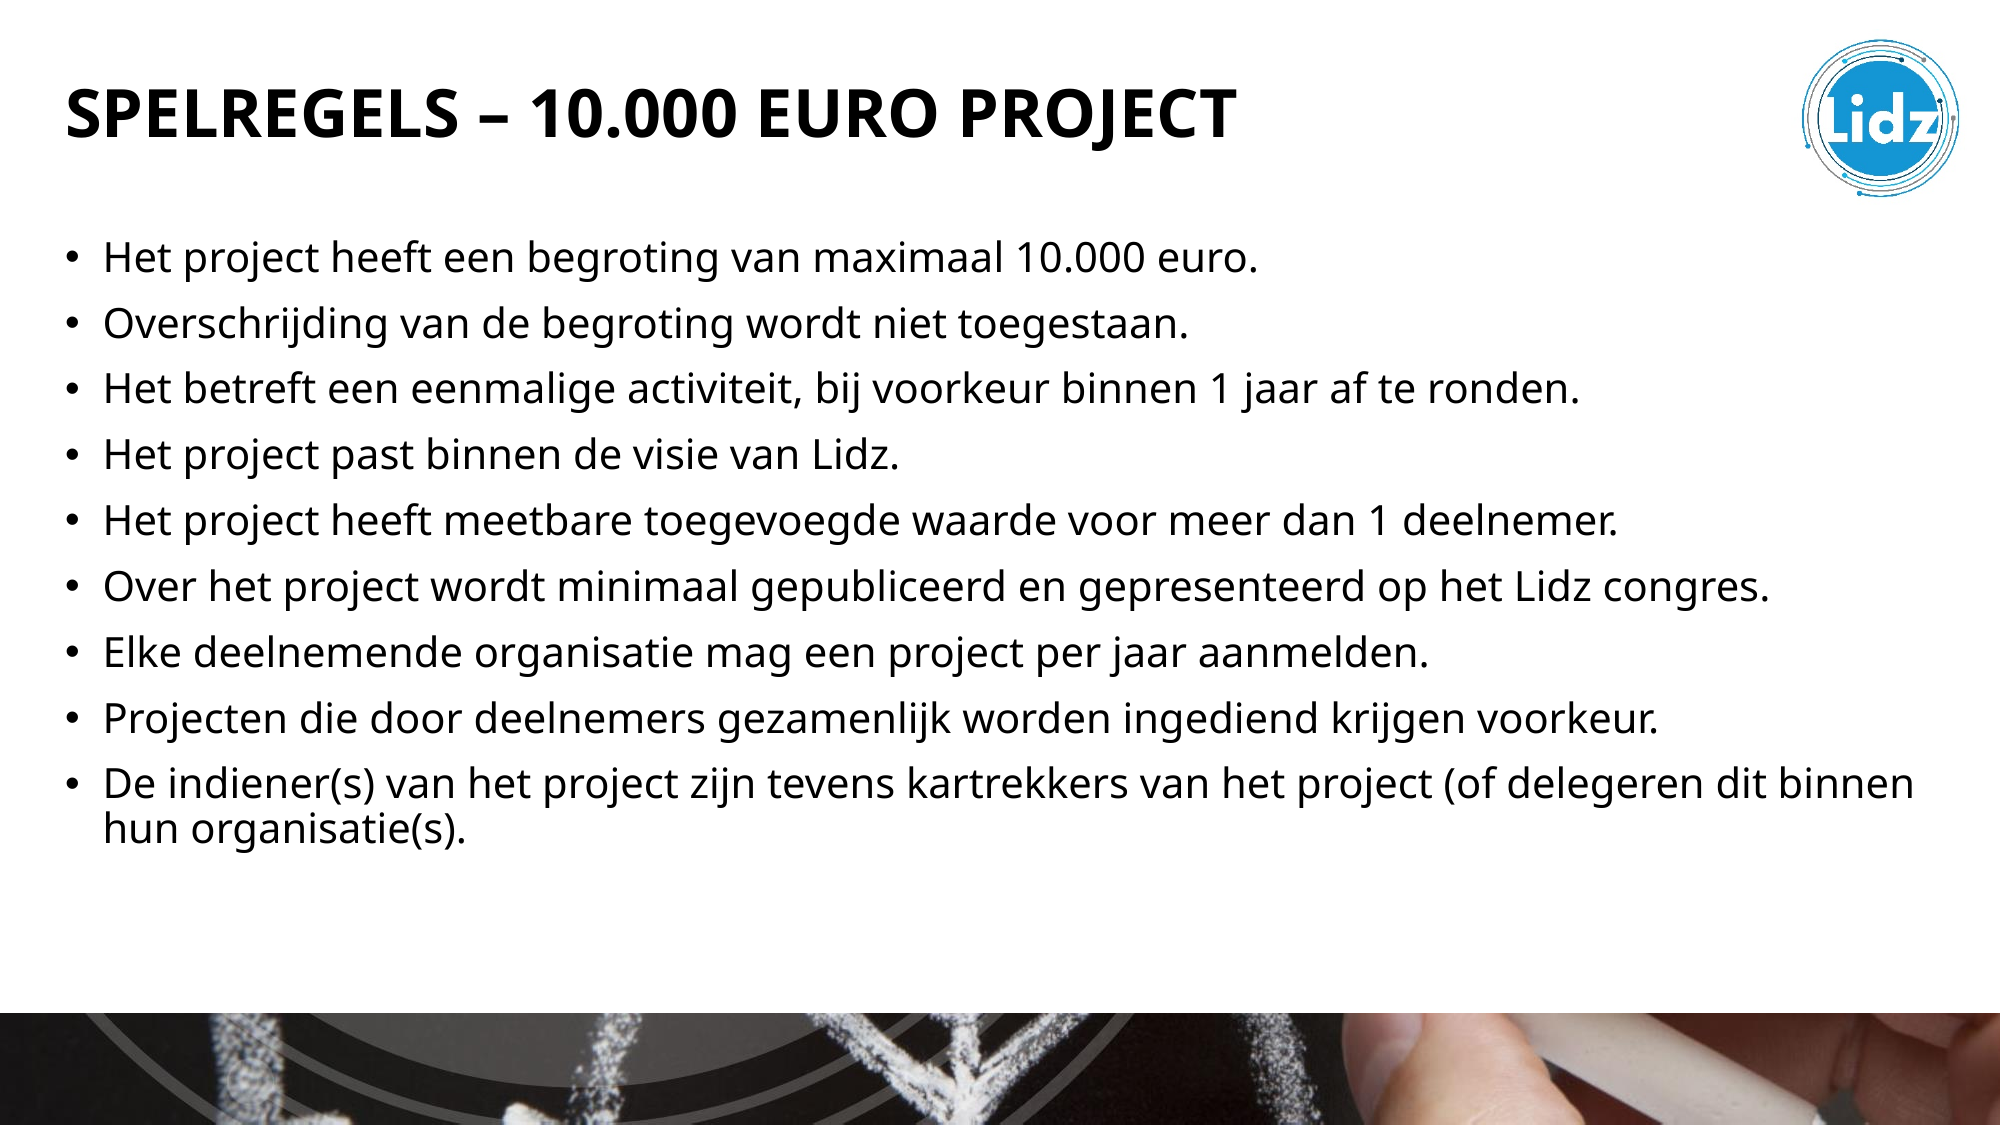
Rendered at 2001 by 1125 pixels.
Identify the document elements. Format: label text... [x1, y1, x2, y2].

title Spelregels – 10.000 euro project [50, 59, 1758, 162]
picture [1791, 29, 1969, 207]
list Het project heeft een begroting van maximaal 10.000 euro. Overschrijding van de begroting wordt niet toegestaan. Het betreft een eenmalige activiteit, bij voorkeur binnen 1 jaar af te ronden. Het project past binnen de visie van Lidz. Het project heeft meetbare toegevoegde waarde voor meer dan 1 deelnemer. Over het project wordt minimaal gepubliceerd en gepresenteerd op het Lidz congres. Elke deelnemende organisatie mag een project per jaar aanmelden. Projecten die door deelnemers gezamenlijk worden ingediend krijgen voorkeur. De indiener(s) van het project zijn tevens kartrekkers van het project (of delegeren dit binnen hun organisatie(s). [50, 228, 1940, 970]
picture [0, 1013, 2000, 1125]
